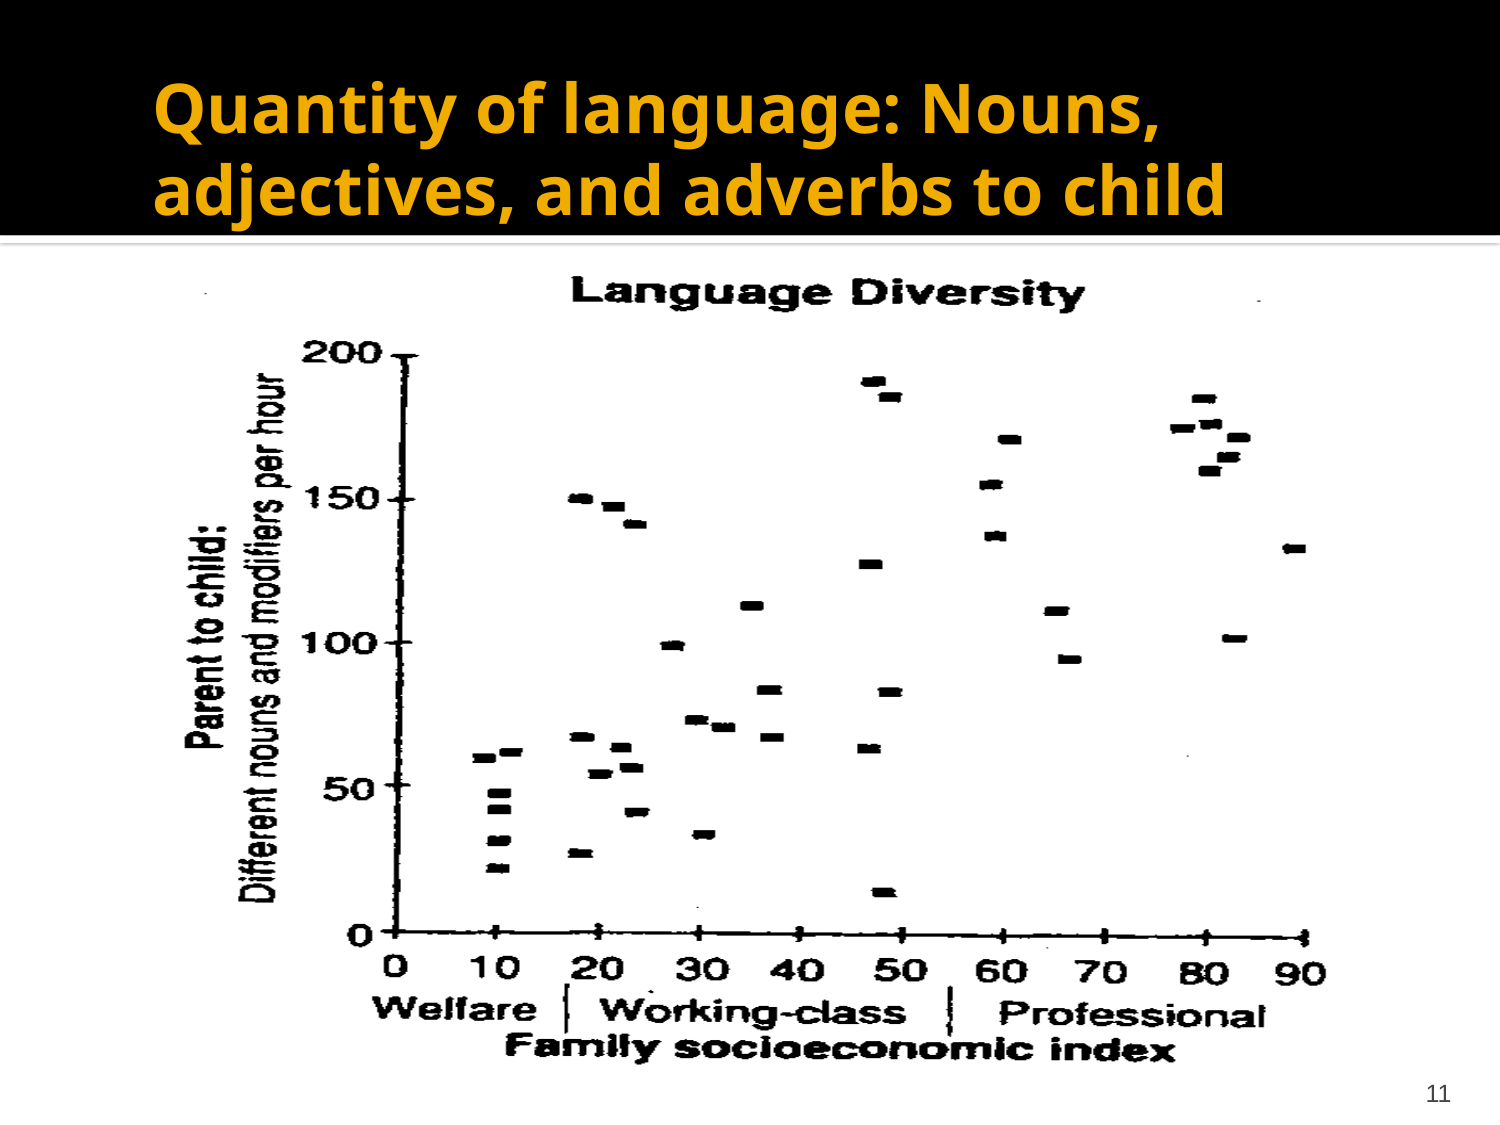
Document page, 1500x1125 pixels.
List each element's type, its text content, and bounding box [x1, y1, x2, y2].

slide_number 11 [1345, 1062, 1467, 1108]
title Quantity of language: Nouns, adjectives, and adverbs to child [137, 56, 1413, 238]
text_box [149, 274, 1378, 1088]
